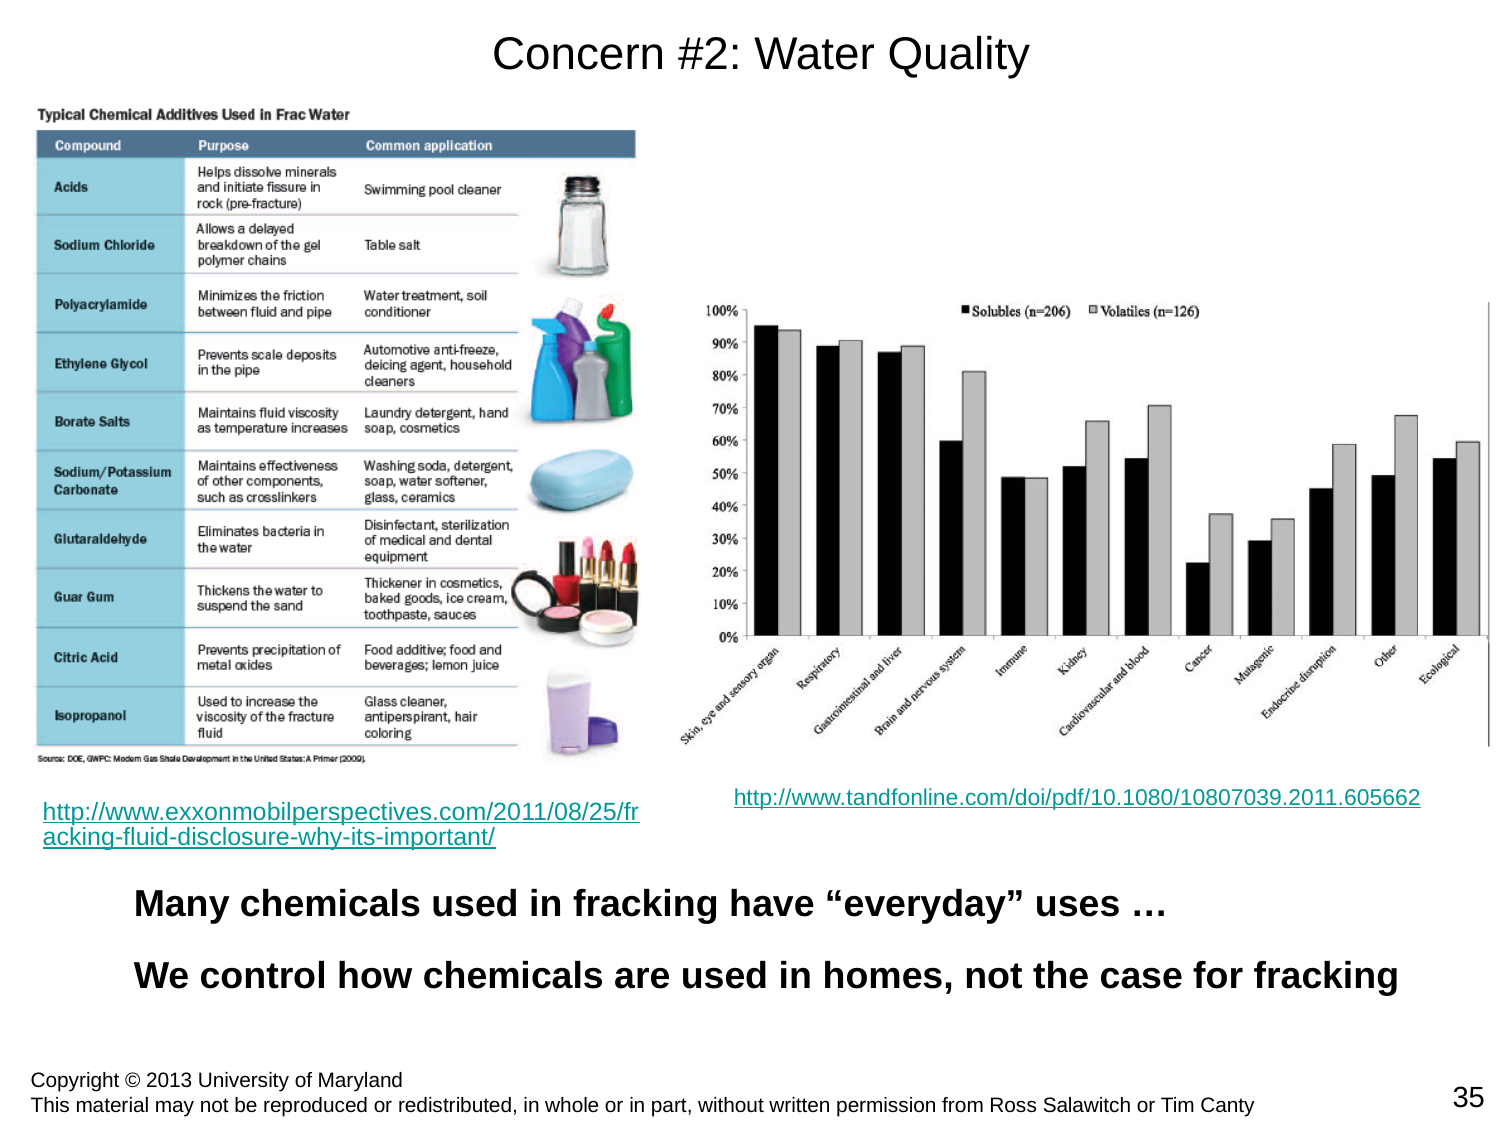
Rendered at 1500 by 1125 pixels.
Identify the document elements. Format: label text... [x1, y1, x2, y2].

text_box Many chemicals used in fracking have “everyday” uses … We control how chemicals are used in homes, not the case for fracking [118, 871, 1469, 1004]
text_box Concern #2: Water Quality [478, 15, 1045, 86]
text_box http://www.exxonmobilperspectives.com/2011/08/25/fracking-fluid-disclosure-why-its-important/ [27, 788, 661, 834]
slide_number 35 [1149, 1070, 1500, 1125]
picture [33, 105, 642, 767]
text_box http://www.tandfonline.com/doi/pdf/10.1080/10807039.2011.605662 [718, 775, 1469, 818]
picture [658, 282, 1500, 754]
